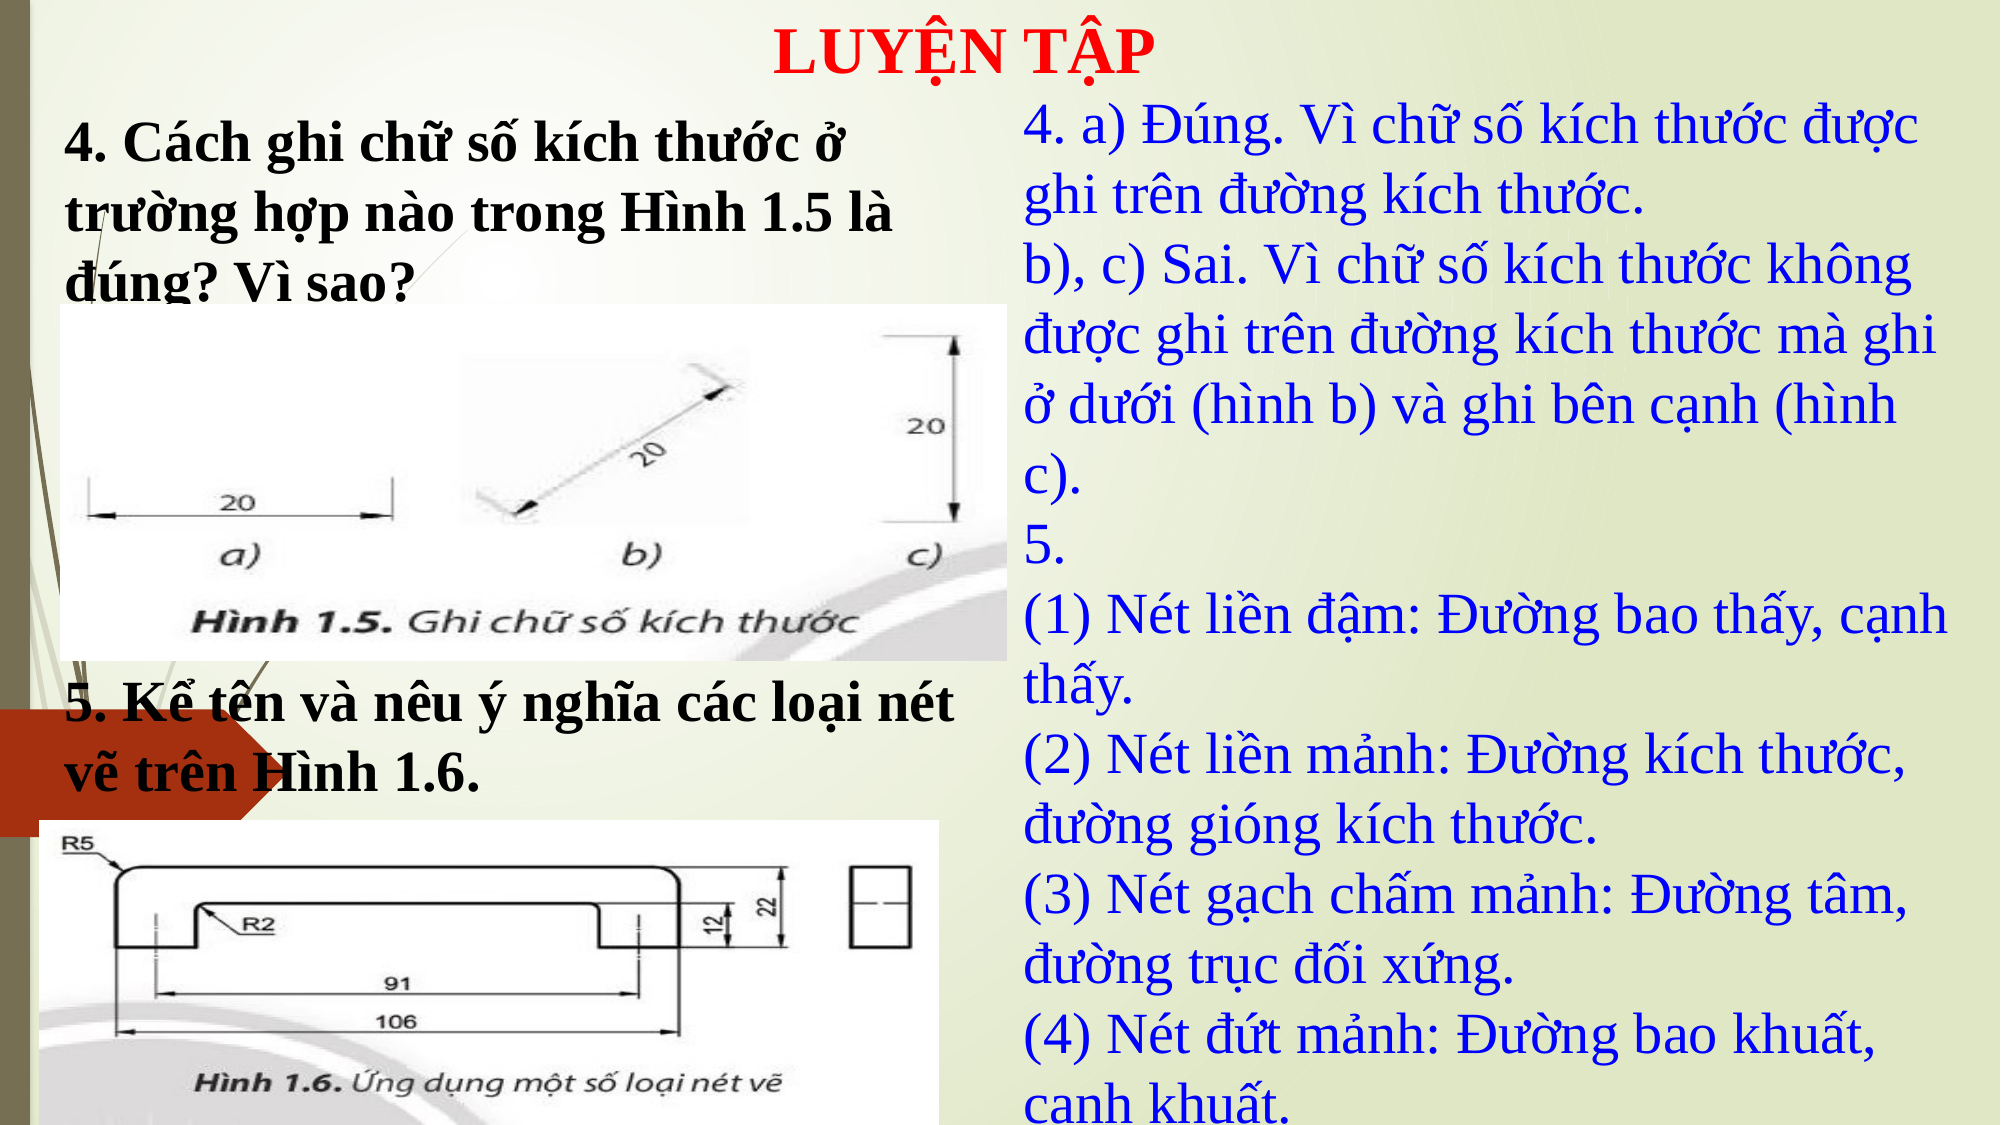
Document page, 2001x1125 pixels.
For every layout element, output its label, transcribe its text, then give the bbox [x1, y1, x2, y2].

text_box 4. a) Đúng. Vì chữ số kích thước được ghi trên đường kích thước. b), c) Sai. Vì chữ số kích thước không được ghi trên đường kích thước mà ghi ở dưới (hình b) và ghi bên cạnh (hình c). 5. (1) Nét liền đậm: Đường bao thấy, cạnh thấy. (2) Nét liền mảnh: Đường kích thước, đường gióng kích thước. (3) Nét gạch chấm mảnh: Đường tâm, đường trục đối xứng. (4) Nét đứt mảnh: Đường bao khuất, cạnh khuất. [1008, 77, 1980, 1125]
picture [39, 820, 939, 1125]
picture [59, 303, 1008, 661]
text_box 4. Cách ghi chữ số kích thước ở trường hợp nào trong Hình 1.5 là đúng? Vì sao? 5. Kể tên và nêu ý nghĩa các loại nét vẽ trên Hình 1.6. [49, 95, 1008, 811]
text_box LUYỆN TẬP [759, 0, 1208, 95]
